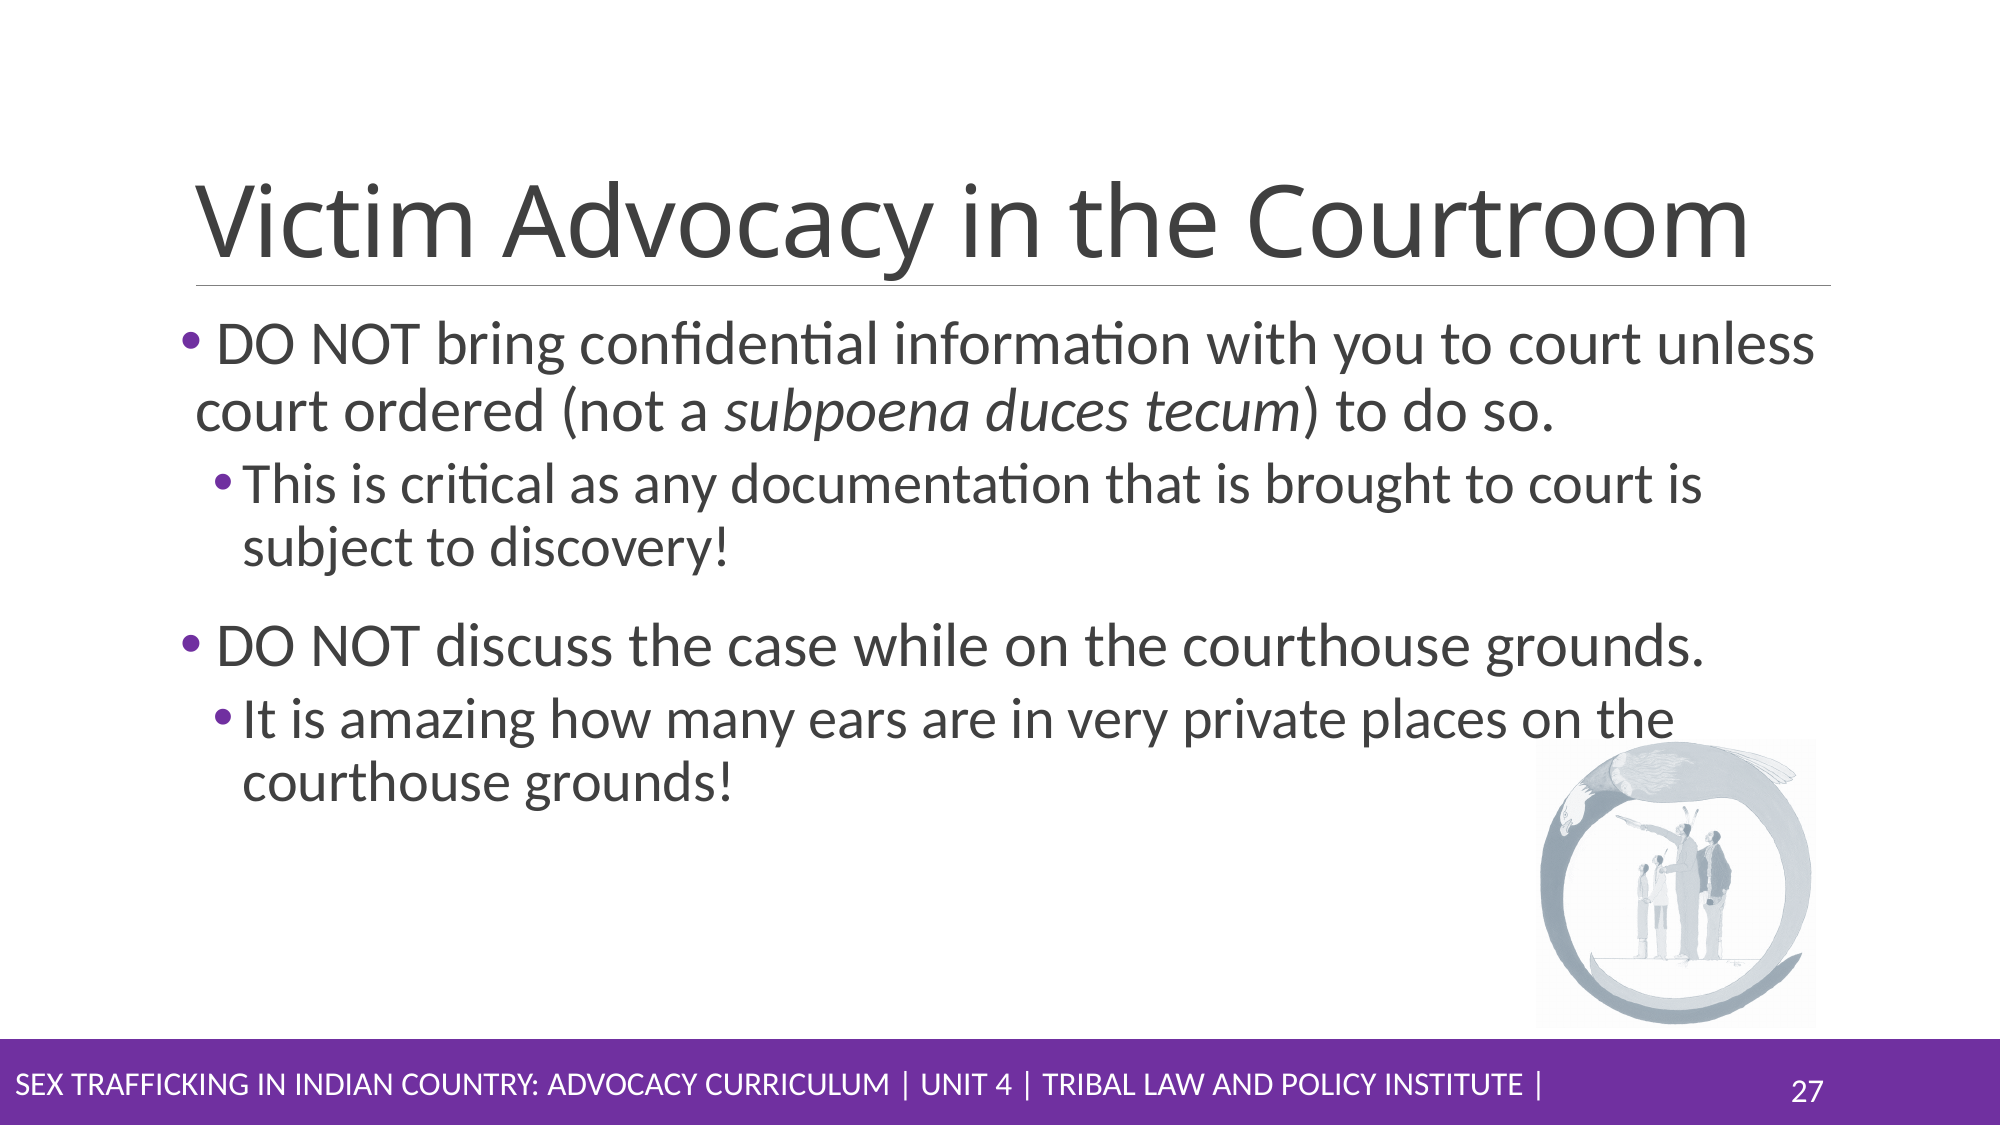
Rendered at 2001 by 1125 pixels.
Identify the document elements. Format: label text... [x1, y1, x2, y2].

list DO NOT bring confidential information with you to court unless court ordered (not a subpoena duces tecum) to do so. This is critical as any documentation that is brought to court is subject to discovery! DO NOT discuss the case while on the courthouse grounds. It is amazing how many ears are in very private places on the courthouse grounds! [180, 302, 1830, 963]
footer Sex Trafficking in Indian Country: Advocacy Curriculum | Unit 4 | Tribal Law and Policy Institute | [0, 1039, 1769, 1125]
slide_number 27 [1624, 1059, 1840, 1120]
picture [1536, 738, 1816, 1029]
title Victim Advocacy in the Courtroom [180, 47, 1830, 285]
